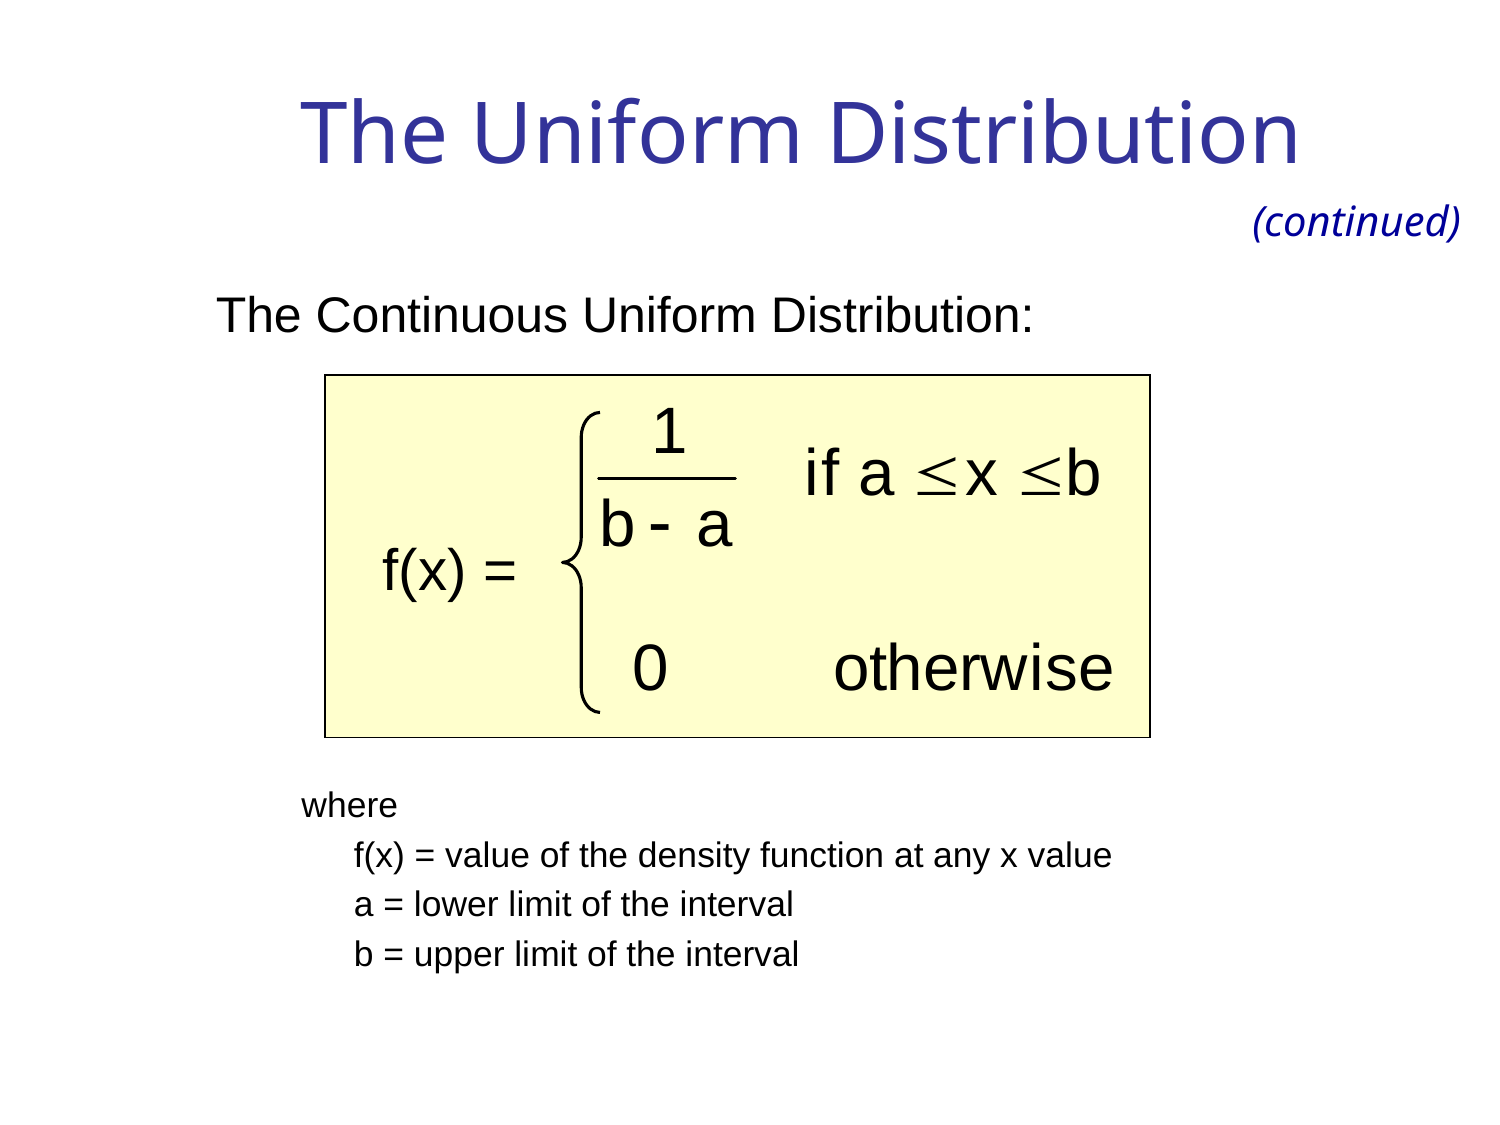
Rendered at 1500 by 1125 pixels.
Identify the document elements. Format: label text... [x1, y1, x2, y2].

text_box The Continuous Uniform Distribution: [200, 274, 1050, 350]
title The Uniform Distribution [162, 62, 1441, 188]
text_box [562, 430, 582, 695]
text_box where f(x) = value of the density function at any x value a = lower limit of the interval b = upper limit of the interval [287, 774, 1325, 1013]
text_box [324, 374, 1150, 738]
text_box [587, 387, 1129, 716]
text_box f(x) = [350, 525, 550, 610]
text_box (continued) [1237, 187, 1500, 253]
